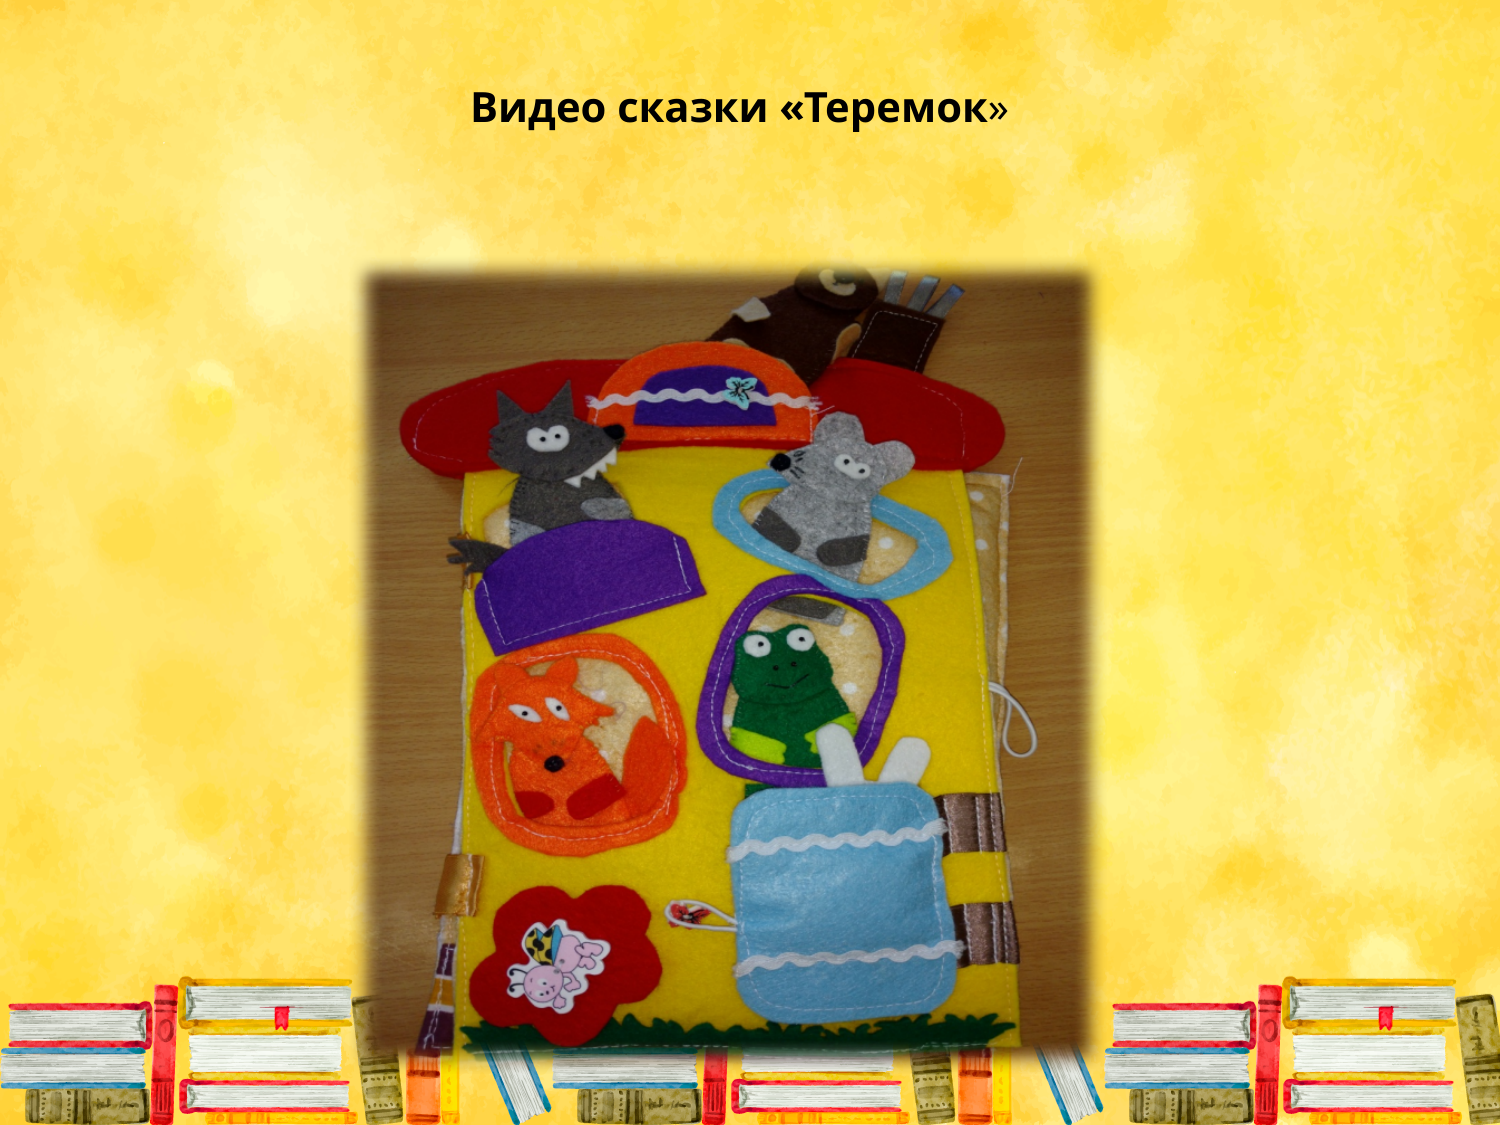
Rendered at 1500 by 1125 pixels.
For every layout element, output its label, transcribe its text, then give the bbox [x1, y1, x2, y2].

title Видео сказки «Теремок» [107, 35, 1372, 182]
picture [0, 0, 1500, 1125]
